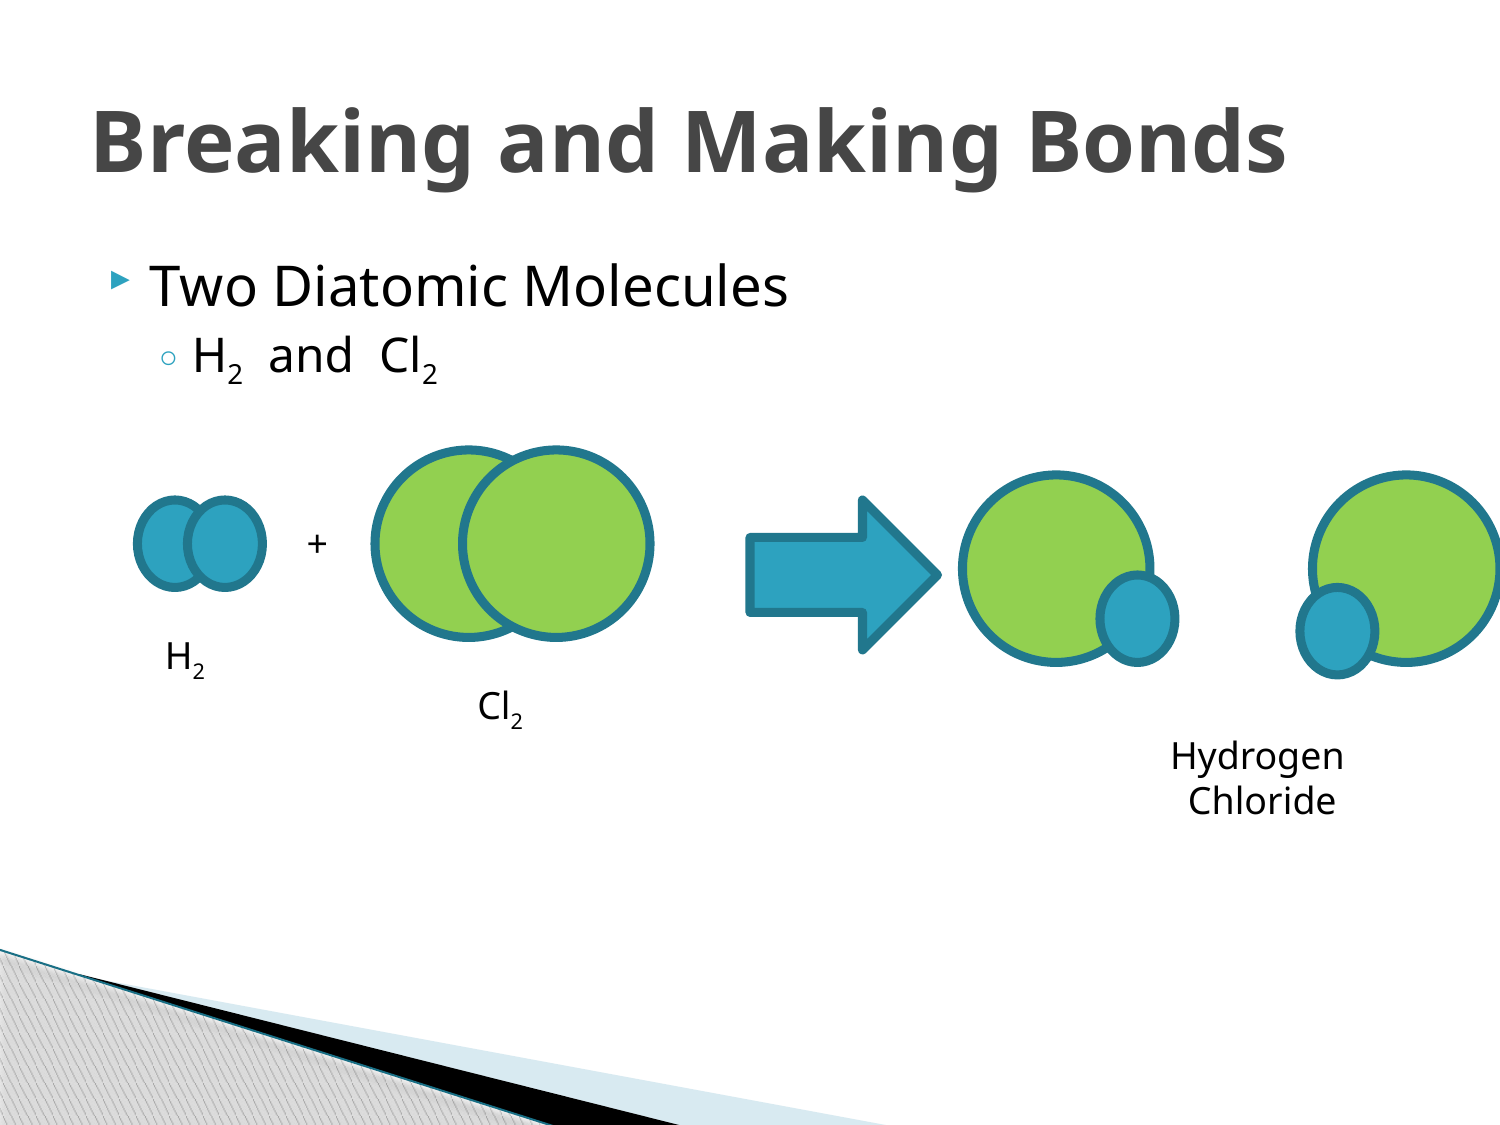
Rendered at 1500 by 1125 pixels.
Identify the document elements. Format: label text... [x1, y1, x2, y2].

text_box H2 [149, 624, 238, 691]
text_box [1295, 582, 1380, 680]
text_box [1307, 470, 1500, 667]
text_box [1095, 570, 1180, 667]
list Two Diatomic Molecules H2 and Cl2 [74, 242, 1426, 986]
text_box [957, 470, 1155, 667]
text_box + [291, 512, 344, 573]
text_box [370, 445, 512, 642]
text_box [132, 495, 200, 592]
title Breaking and Making Bonds [75, 45, 1425, 233]
text_box [745, 495, 943, 655]
text_box [182, 495, 267, 592]
text_box Cl2 [462, 674, 550, 741]
text_box [458, 445, 655, 642]
text_box Hydrogen Chloride [1074, 724, 1450, 830]
